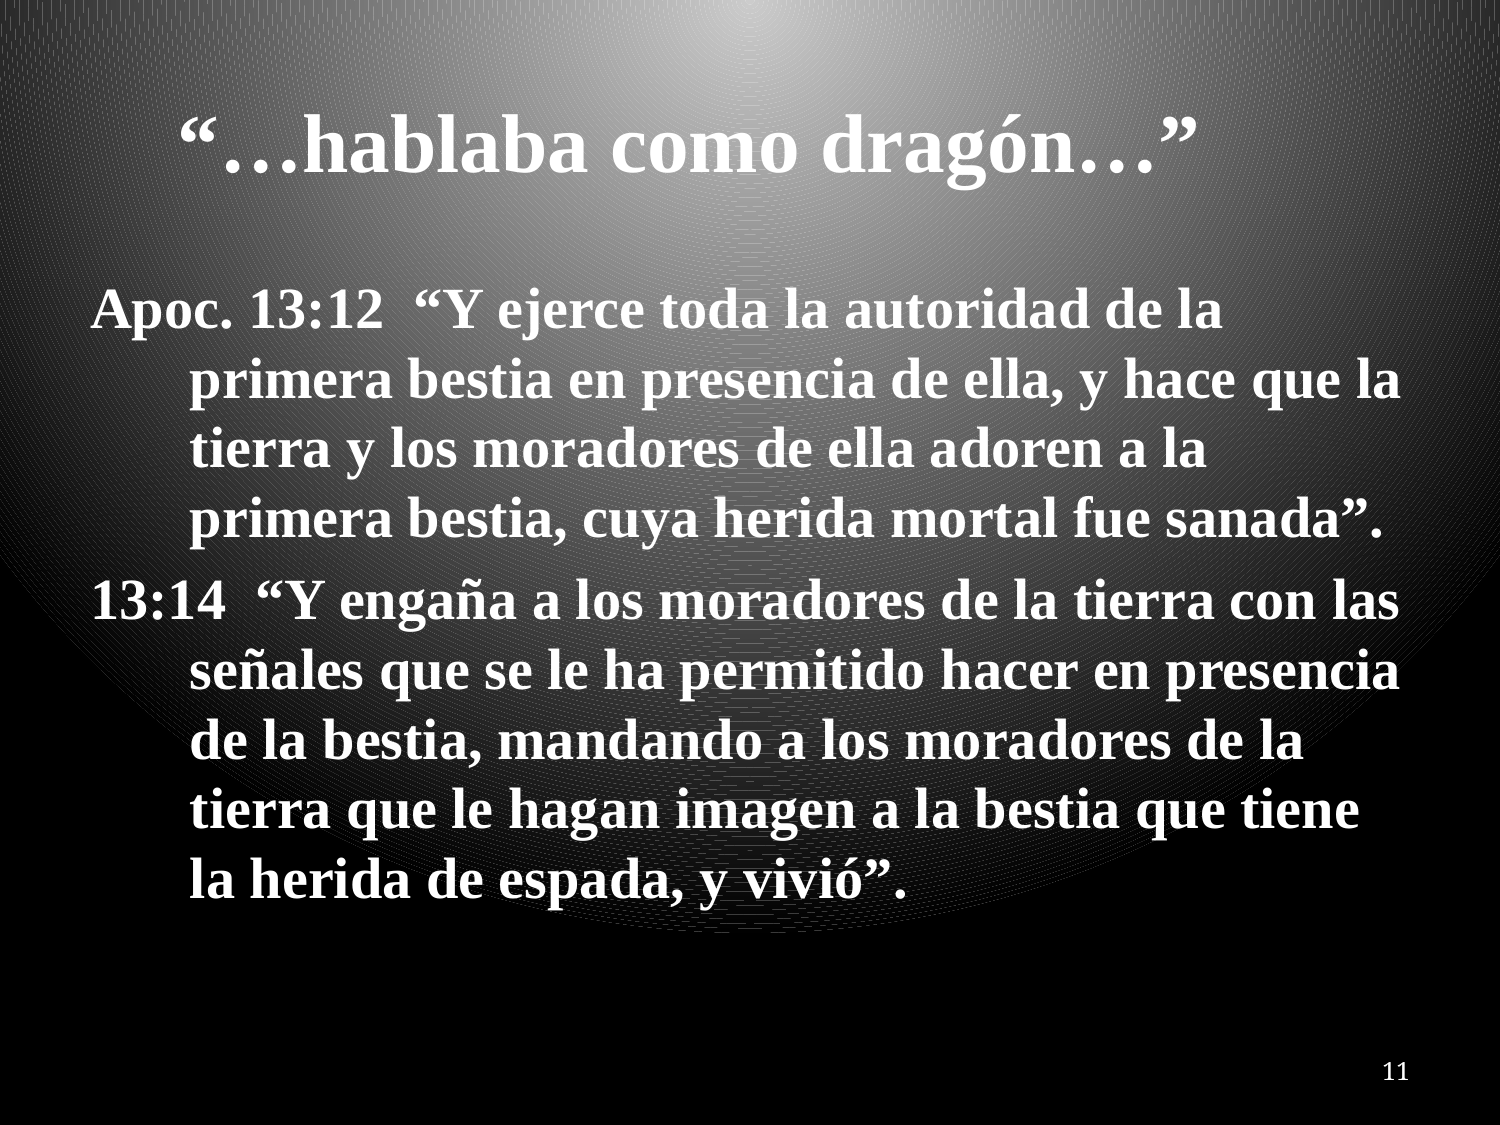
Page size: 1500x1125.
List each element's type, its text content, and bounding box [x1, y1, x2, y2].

title “…hablaba como dragón…” [37, 44, 1426, 233]
slide_number 11 [1074, 1042, 1425, 1103]
list Apoc. 13:12 “Y ejerce toda la autoridad de la primera bestia en presencia de ella, y hace que la tierra y los moradores de ella adoren a la primera bestia, cuya herida mortal fue sanada”. 13:14 “Y engaña a los moradores de la tierra con las señales que se le ha permitido hacer en presencia de la bestia, mandando a los moradores de la tierra que le hagan imagen a la bestia que tiene la herida de espada, y vivió”. [74, 262, 1426, 1038]
